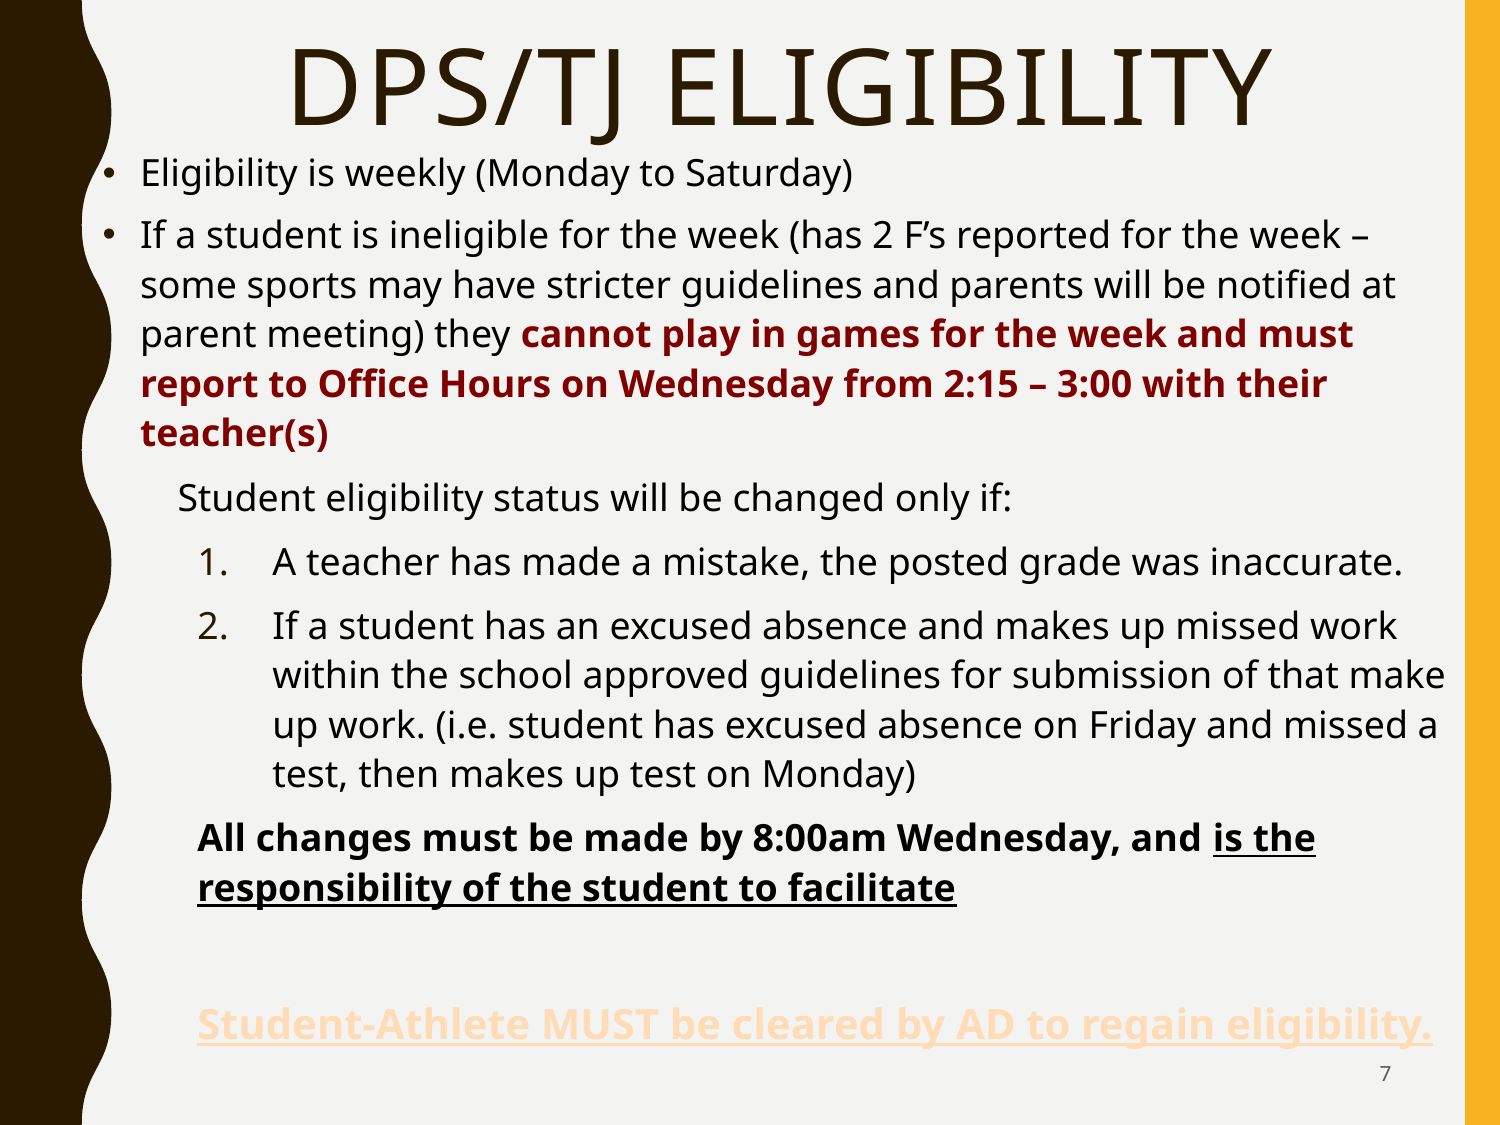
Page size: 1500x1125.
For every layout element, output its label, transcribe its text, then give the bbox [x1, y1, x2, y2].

slide_number 7 [1059, 1045, 1407, 1103]
title DPS/TJ Eligibility [154, 26, 1407, 137]
list Eligibility is weekly (Monday to Saturday) If a student is ineligible for the week (has 2 F’s reported for the week – some sports may have stricter guidelines and parents will be notified at parent meeting) they cannot play in games for the week and must report to Office Hours on Wednesday from 2:15 – 3:00 with their teacher(s) Student eligibility status will be changed only if: A teacher has made a mistake, the posted grade was inaccurate. If a student has an excused absence and makes up missed work within the school approved guidelines for submission of that make up work. (i.e. student has excused absence on Friday and missed a test, then makes up test on Monday) All changes must be made by 8:00am Wednesday, and is the responsibility of the student to facilitate Student-Athlete MUST be cleared by AD to regain eligibility. [87, 137, 1475, 1103]
